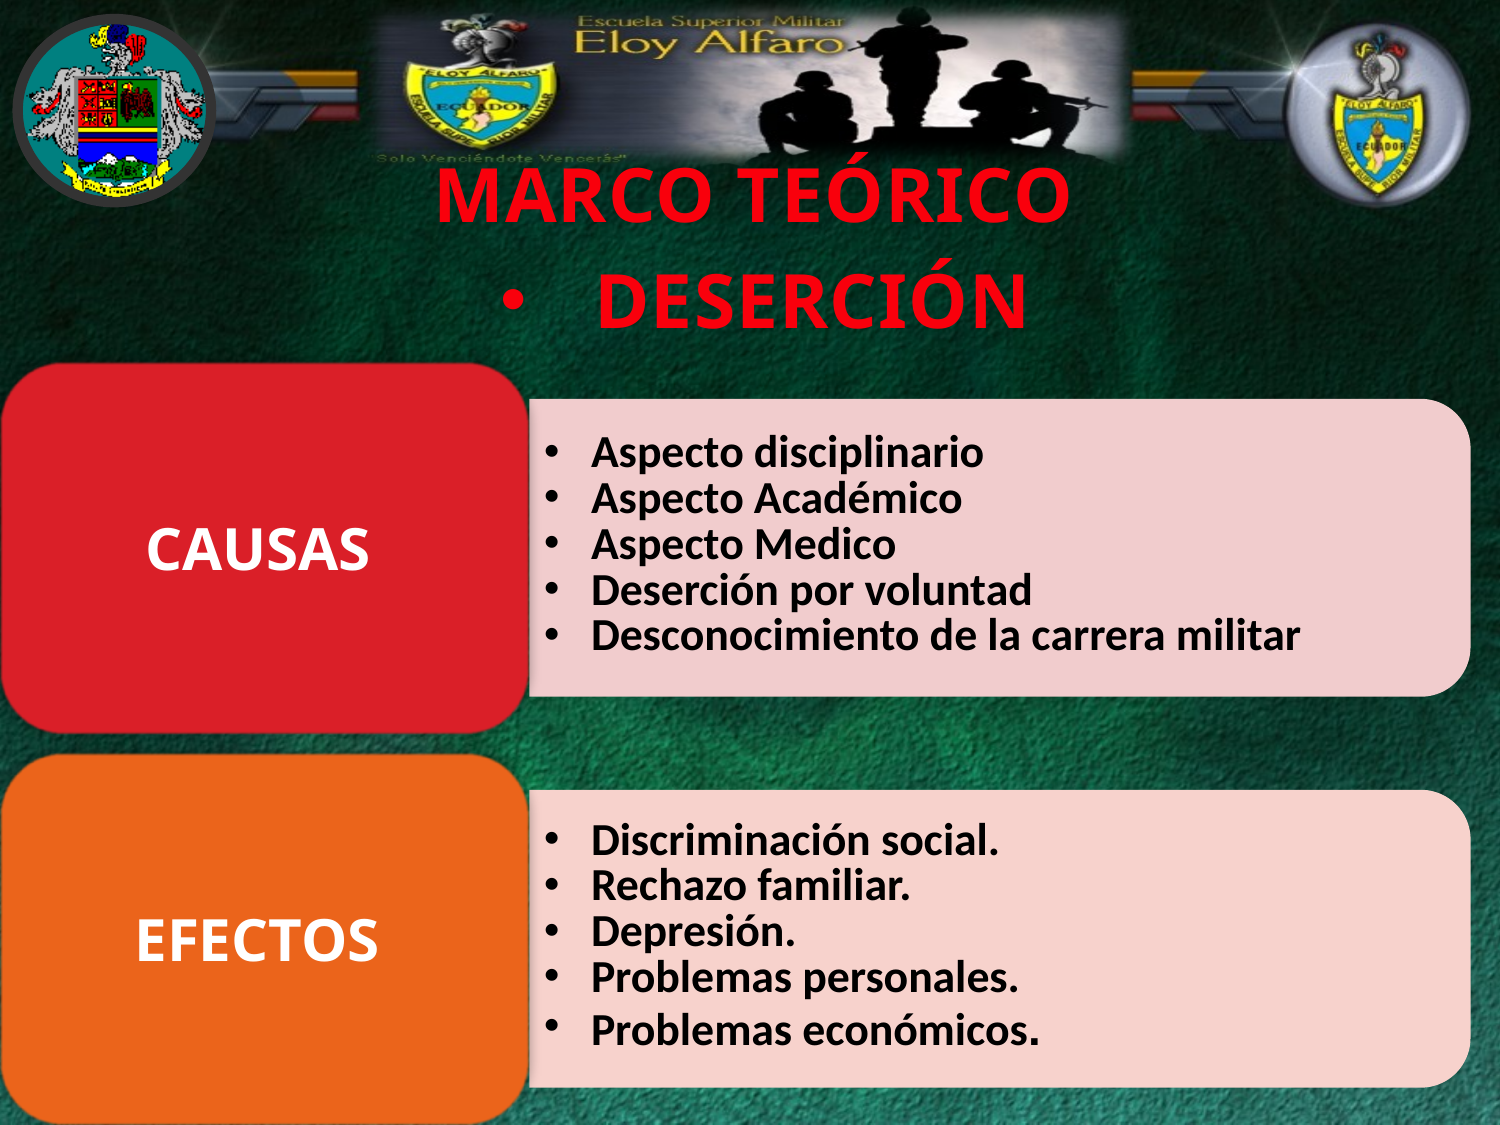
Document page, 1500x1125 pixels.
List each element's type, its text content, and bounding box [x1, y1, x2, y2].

picture [0, 0, 1500, 1125]
text_box DESERCIÓN [486, 246, 1067, 350]
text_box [2, 364, 1468, 1123]
text_box MARCO TEÓRICO [418, 181, 1089, 246]
